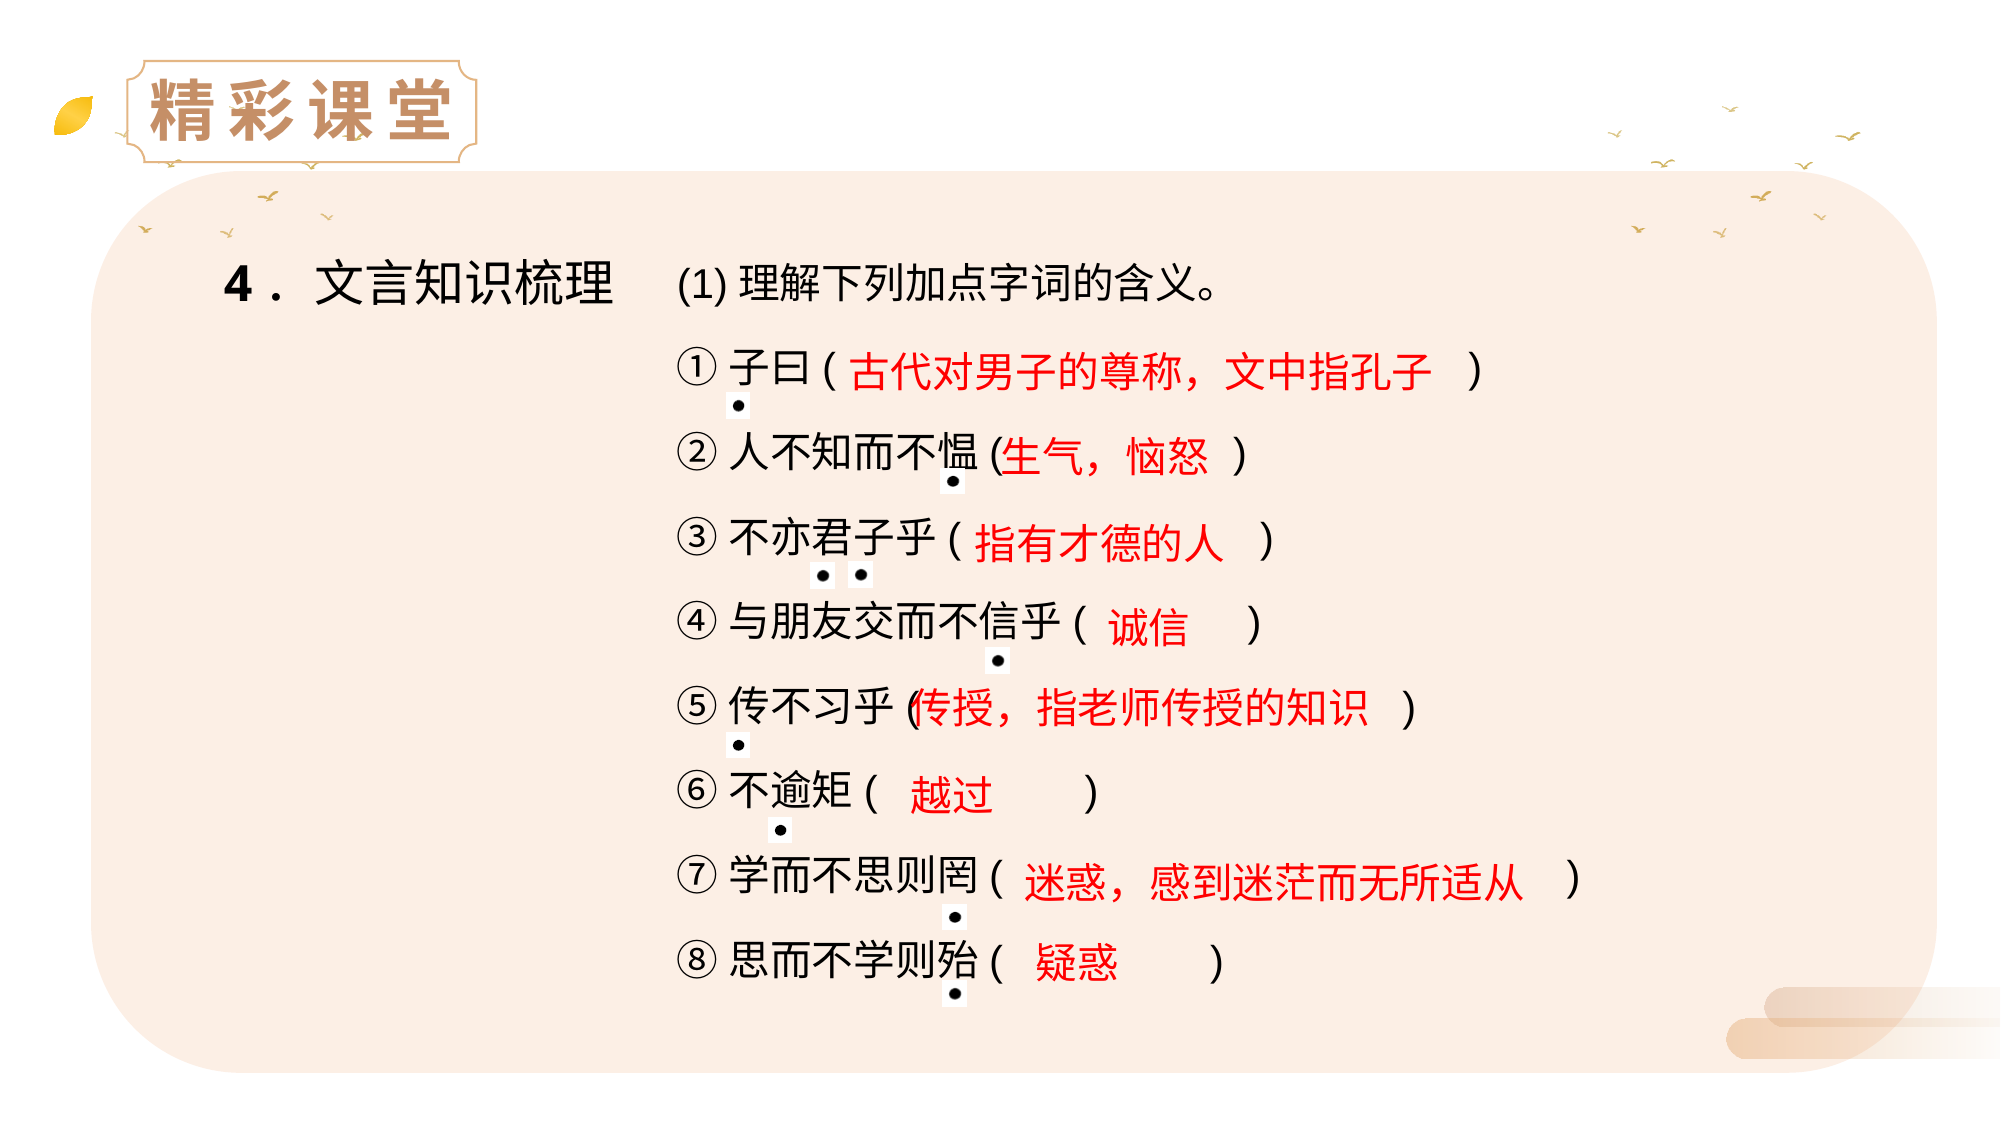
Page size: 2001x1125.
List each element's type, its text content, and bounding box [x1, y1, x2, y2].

text_box 古代对男子的尊称，文中指孔子 [834, 338, 1685, 404]
picture [942, 904, 967, 930]
picture [810, 562, 835, 589]
picture [942, 980, 967, 1007]
picture [940, 468, 965, 494]
picture [726, 732, 750, 759]
text_box 迷惑，感到迷茫而无所适从 [1009, 849, 1751, 915]
text_box 诚信 [1092, 594, 1246, 660]
text_box 越过 [896, 762, 1046, 827]
text_box 精彩课堂 [149, 68, 455, 149]
picture [848, 561, 873, 588]
picture [985, 647, 1010, 674]
text_box (1)理解下列加点字词的含义。 ①子曰( ) ②人不知而不愠( ) ③不亦君子乎( ) ④与朋友交而不信乎( ) ⑤传不习乎( ) ⑥不逾矩( ) ⑦学而不思则罔( ) ⑧思而不学则殆( ) [662, 214, 2000, 991]
picture [726, 392, 750, 419]
text_box 指有才德的人 [959, 510, 1346, 576]
text_box 4．文言知识梳理 [209, 219, 630, 320]
text_box 传授，指老师传授的知识 [896, 674, 1569, 740]
text_box 疑惑 [1020, 929, 1187, 995]
text_box 生气，恼怒 [985, 423, 1317, 488]
picture [768, 817, 792, 843]
